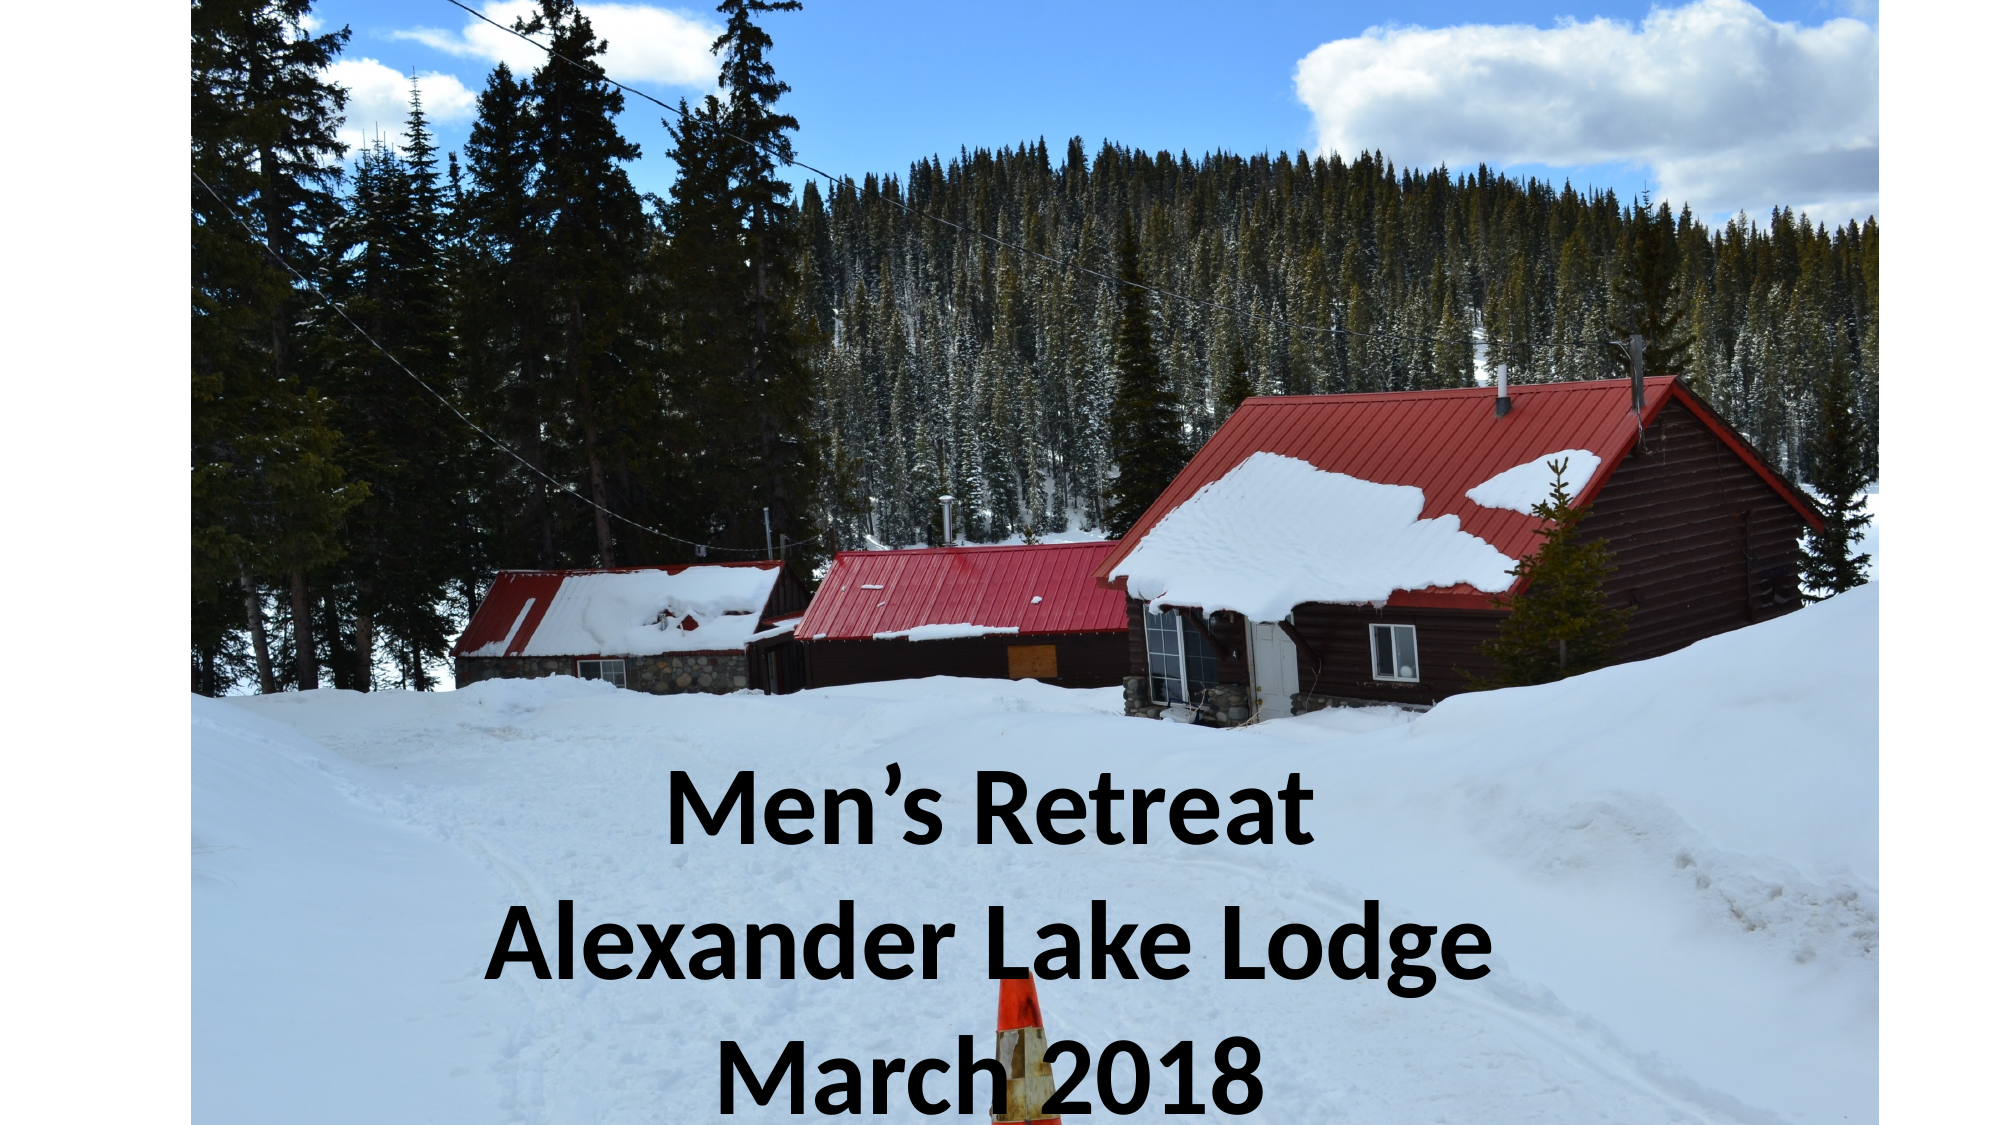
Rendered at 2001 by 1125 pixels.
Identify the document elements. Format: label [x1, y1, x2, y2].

picture [191, 0, 1879, 1125]
